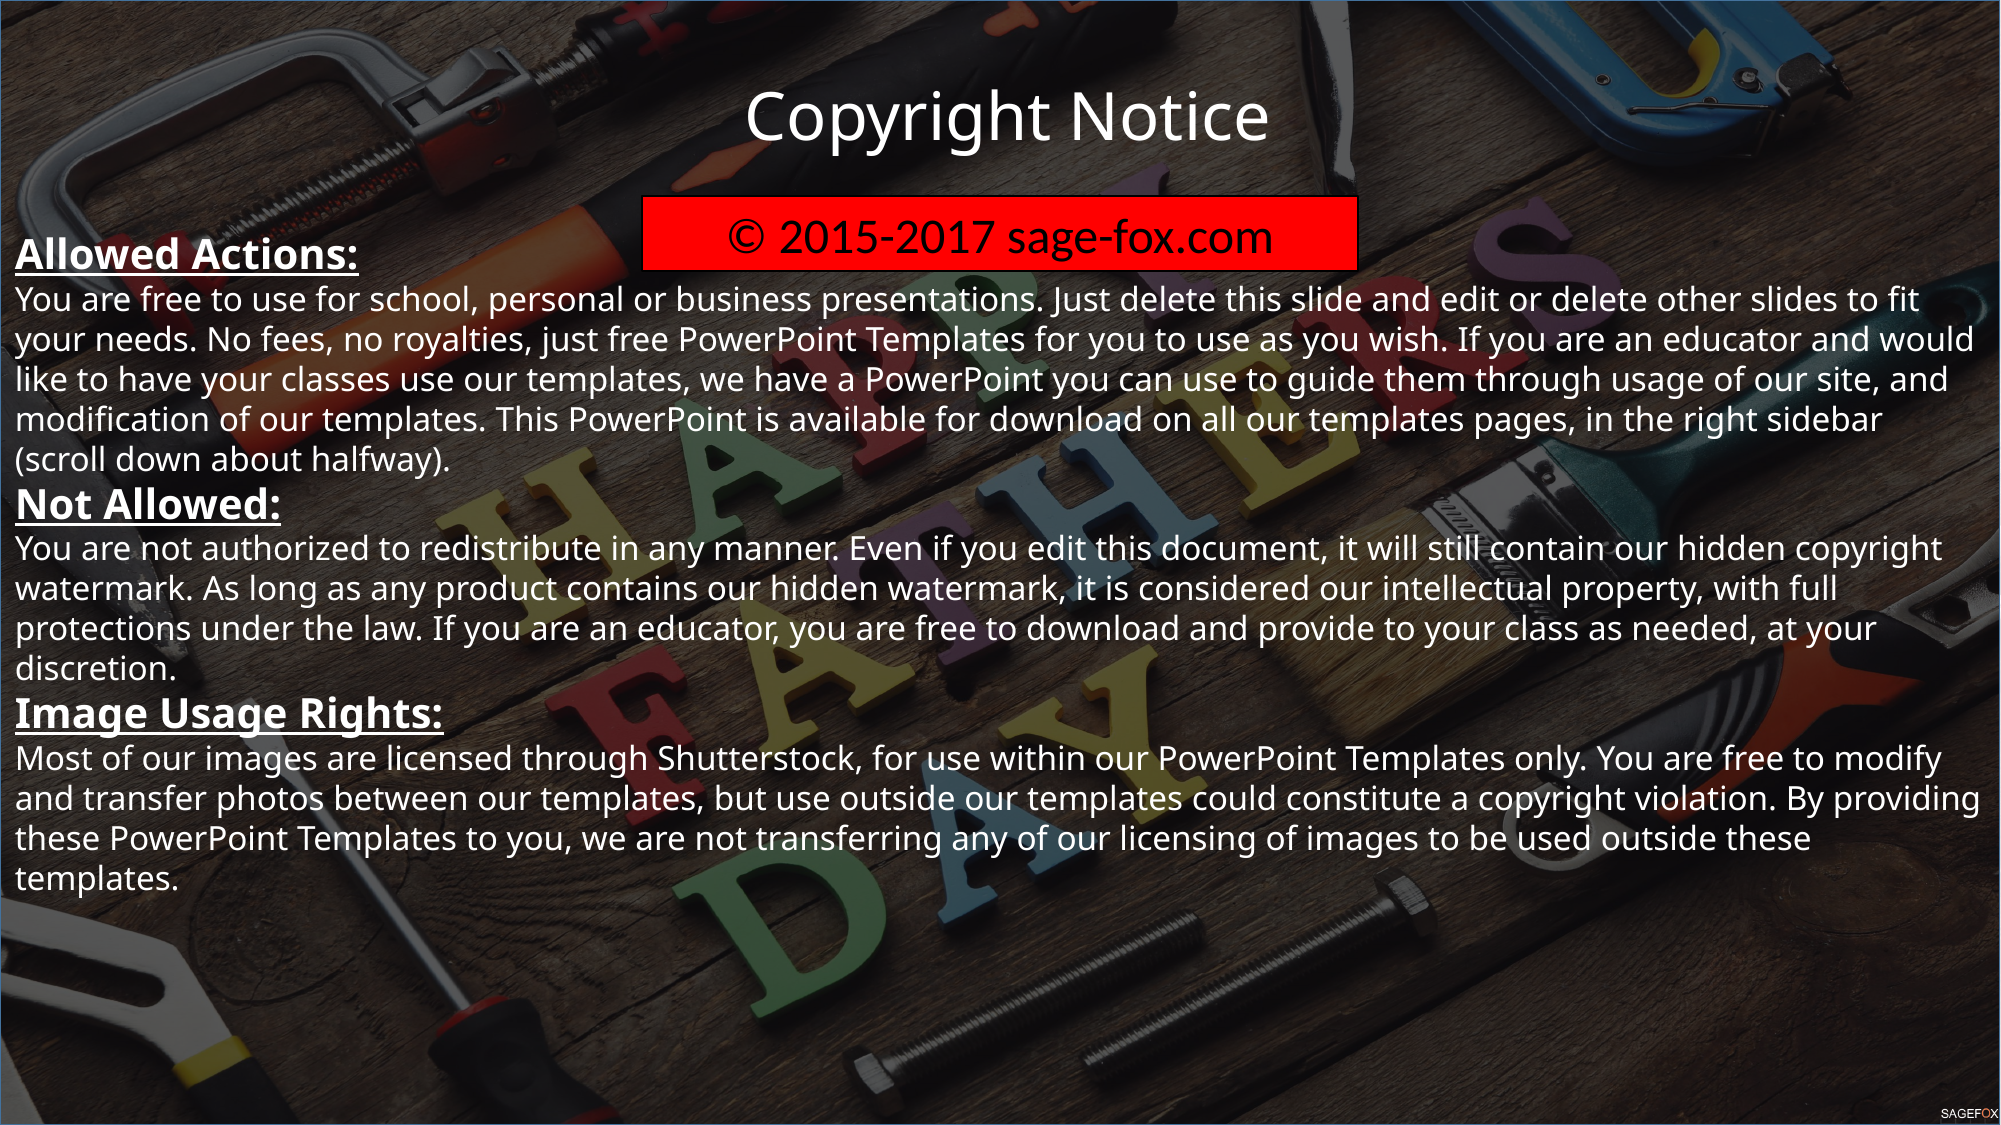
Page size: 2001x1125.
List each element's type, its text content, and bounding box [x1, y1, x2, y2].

text_box © 2015-2017 sage-fox.com [641, 196, 1358, 272]
text_box Allowed Actions: You are free to use for school, personal or business presentations. Just delete this slide and edit or delete other slides to fit your needs. No fees, no royalties, just free PowerPoint Templates for you to use as you wish. If you are an educator and would like to have your classes use our templates, we have a PowerPoint you can use to guide them through usage of our site, and modification of our templates. This PowerPoint is available for download on all our templates pages, in the right sidebar (scroll down about halfway). Not Allowed: You are not authorized to redistribute in any manner. Even if you edit this document, it will still contain our hidden copyright watermark. As long as any product contains our hidden watermark, it is considered our intellectual property, with full protections under the law. If you are an educator, you are free to download and provide to your class as needed, at your discretion. Image Usage Rights: Most of our images are licensed through Shutterstock, for use within our PowerPoint Templates only. You are free to modify and transfer photos between our templates, but use outside our templates could constitute a copyright violation. By providing these PowerPoint Templates to you, we are not transferring any of our licensing of images to be used outside these templates. [0, 0, 2000, 1125]
title Copyright Notice [493, 60, 1524, 178]
